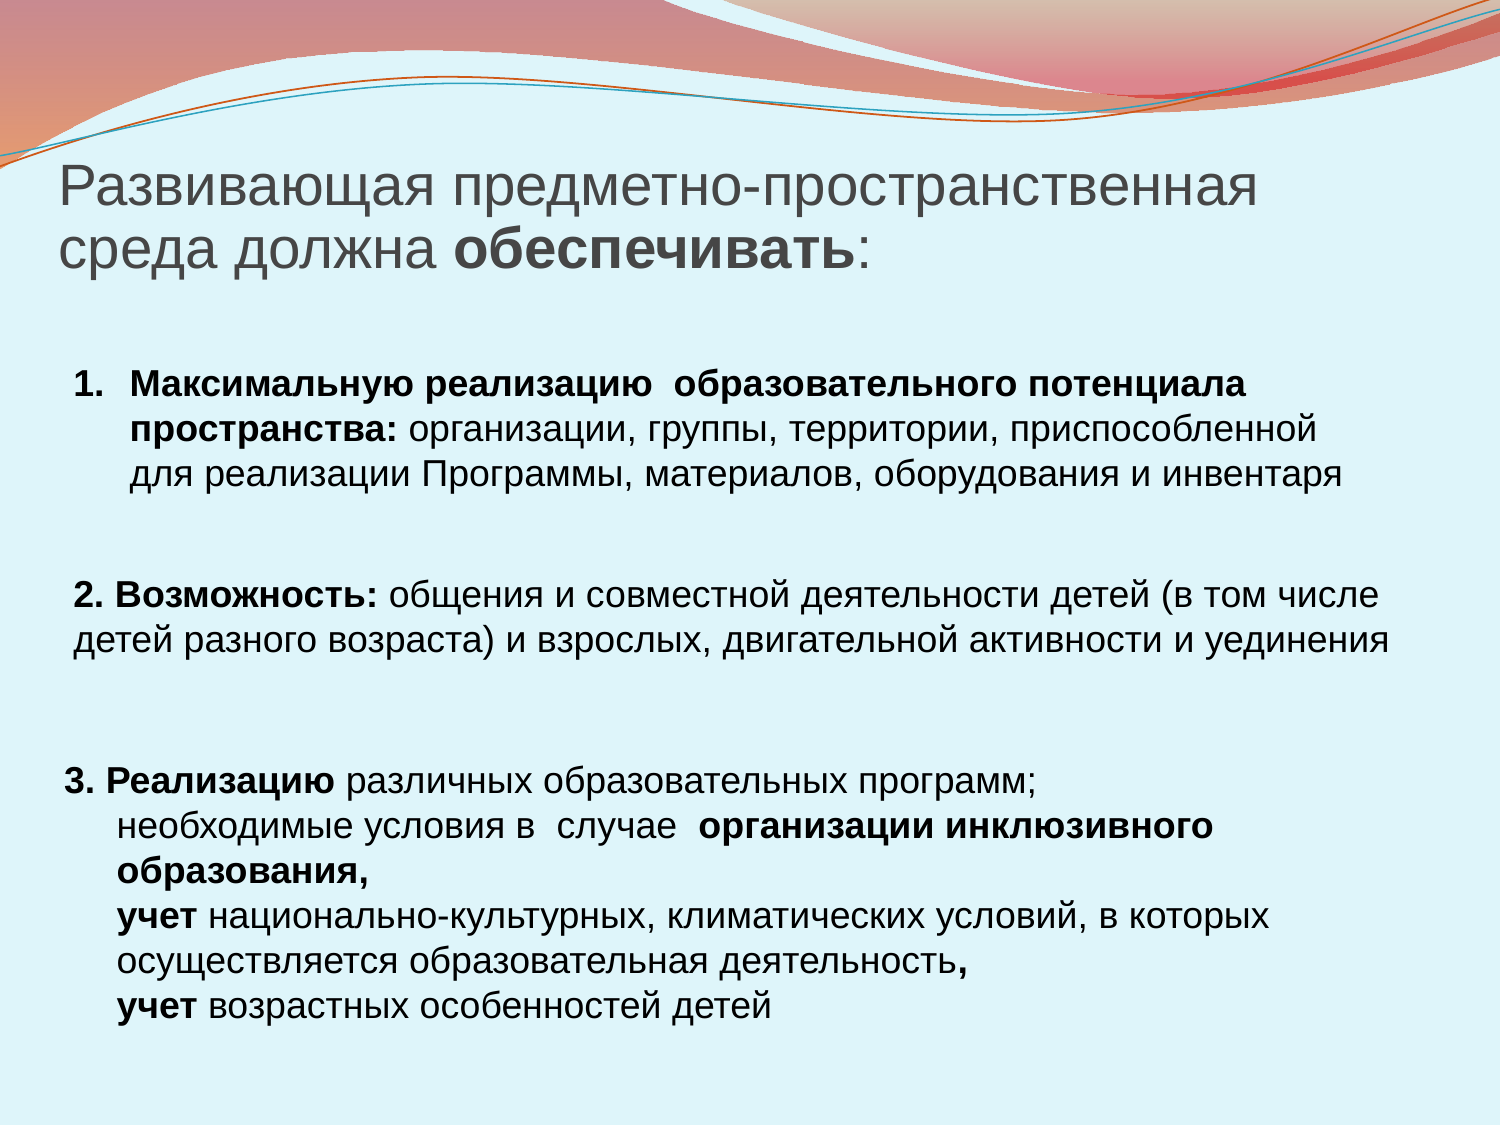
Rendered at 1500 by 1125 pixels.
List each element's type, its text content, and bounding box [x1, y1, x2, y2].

title Развивающая предметно-пространственная среда должна обеспечивать: [58, 152, 1409, 282]
text_box 2. Возможность: общения и совместной деятельности детей (в том числе детей разного возраста) и взрослых, двигательной активности и уединения [58, 562, 1430, 713]
text_box 3. Реализацию различных образовательных программ; необходимые условия в случае организации инклюзивного образования, учет национально-культурных, климатических условий, в которых осуществляется образовательная деятельность, учет возрастных особенностей детей [35, 726, 1383, 1055]
text_box Максимальную реализацию образовательного потенциала пространства: организации, группы, территории, приспособленной для реализации Программы, материалов, оборудования и инвентаря [58, 351, 1477, 547]
